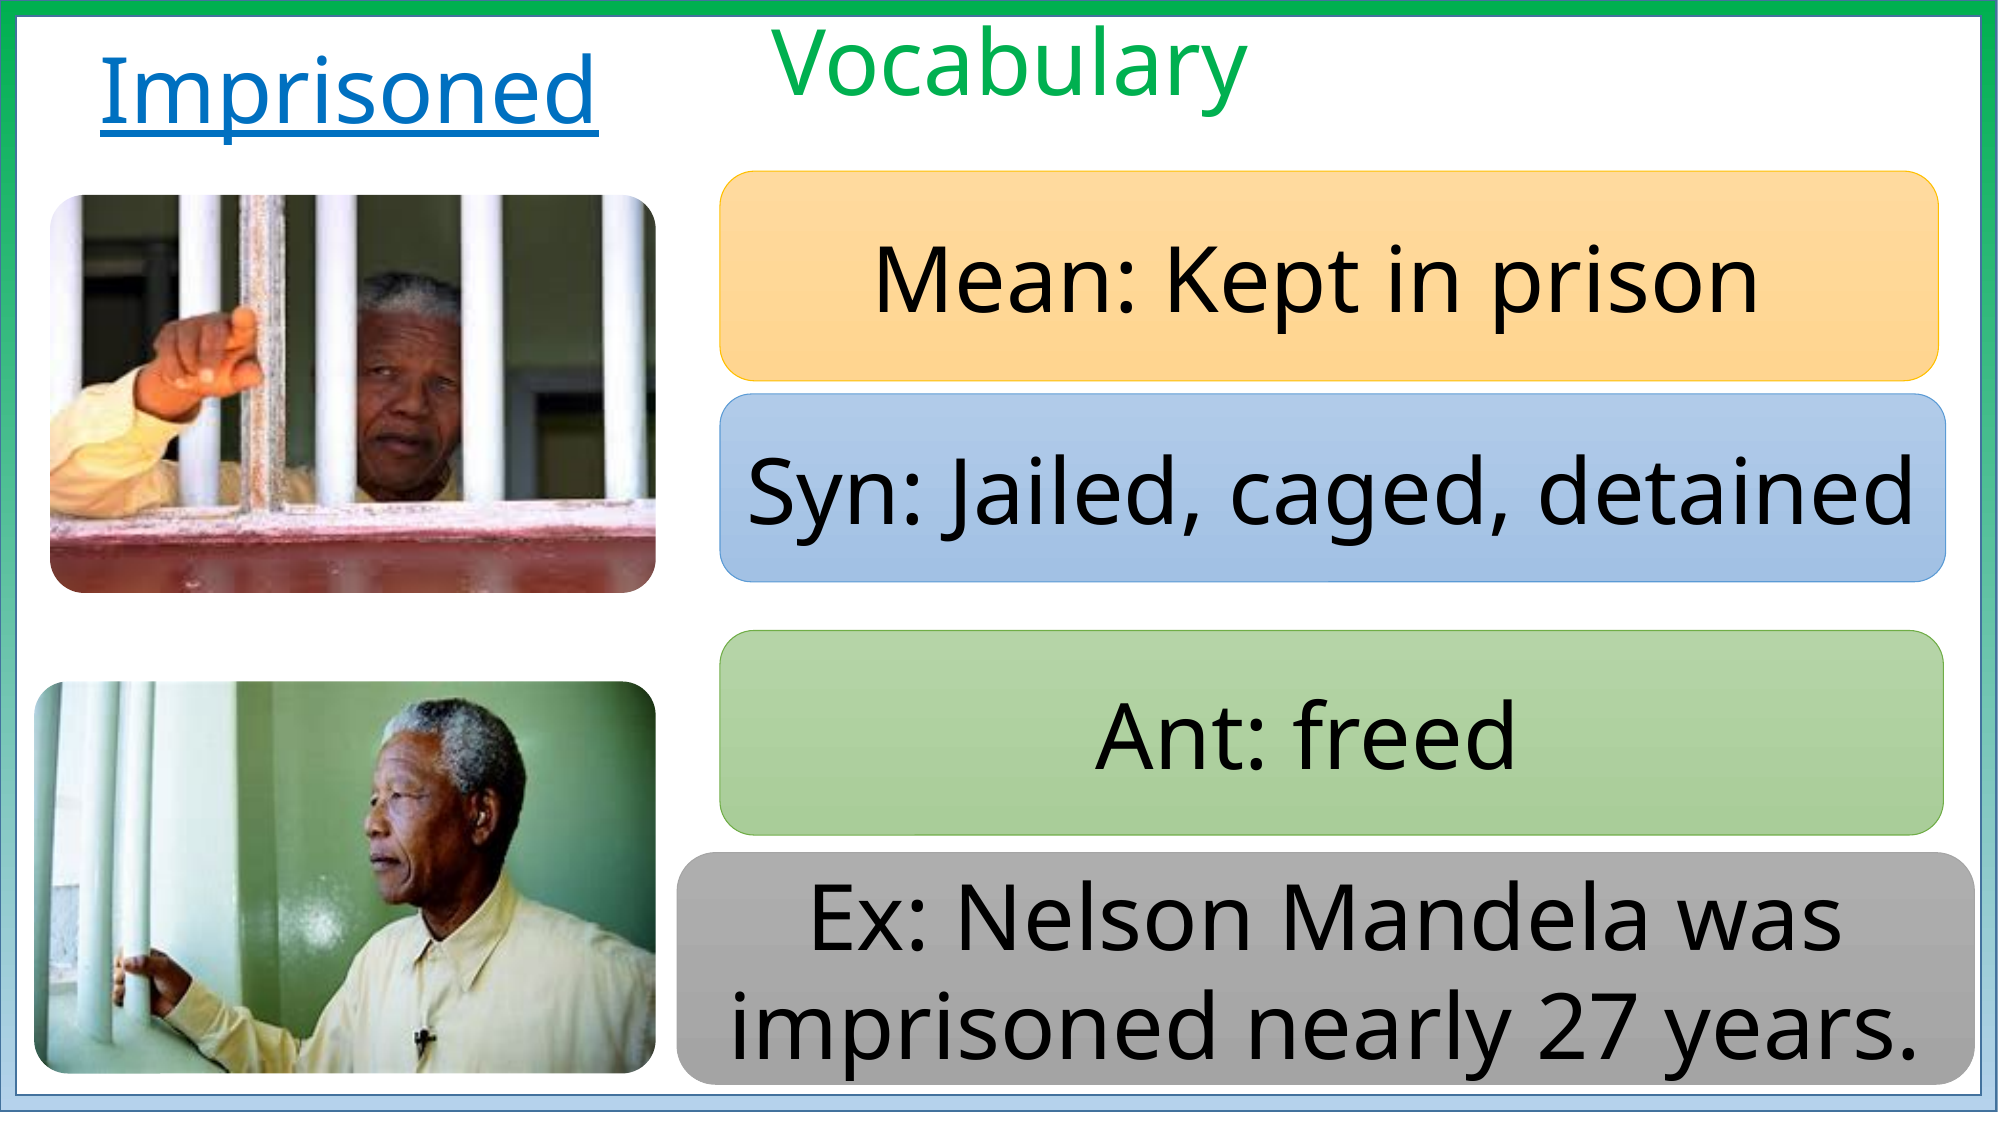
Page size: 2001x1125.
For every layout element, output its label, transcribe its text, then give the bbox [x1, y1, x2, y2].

text_box Mean: Kept in prison [719, 170, 1940, 382]
text_box Ant: freed [719, 629, 1944, 836]
picture [34, 681, 656, 1074]
picture [49, 194, 656, 593]
text_box Syn: Jailed, caged, detained [719, 393, 1947, 583]
text_box Imprisoned [85, 24, 628, 150]
text_box Ex: Nelson Mandela was imprisoned nearly 27 years. [676, 852, 1975, 1085]
text_box Vocabulary [756, 0, 1327, 121]
